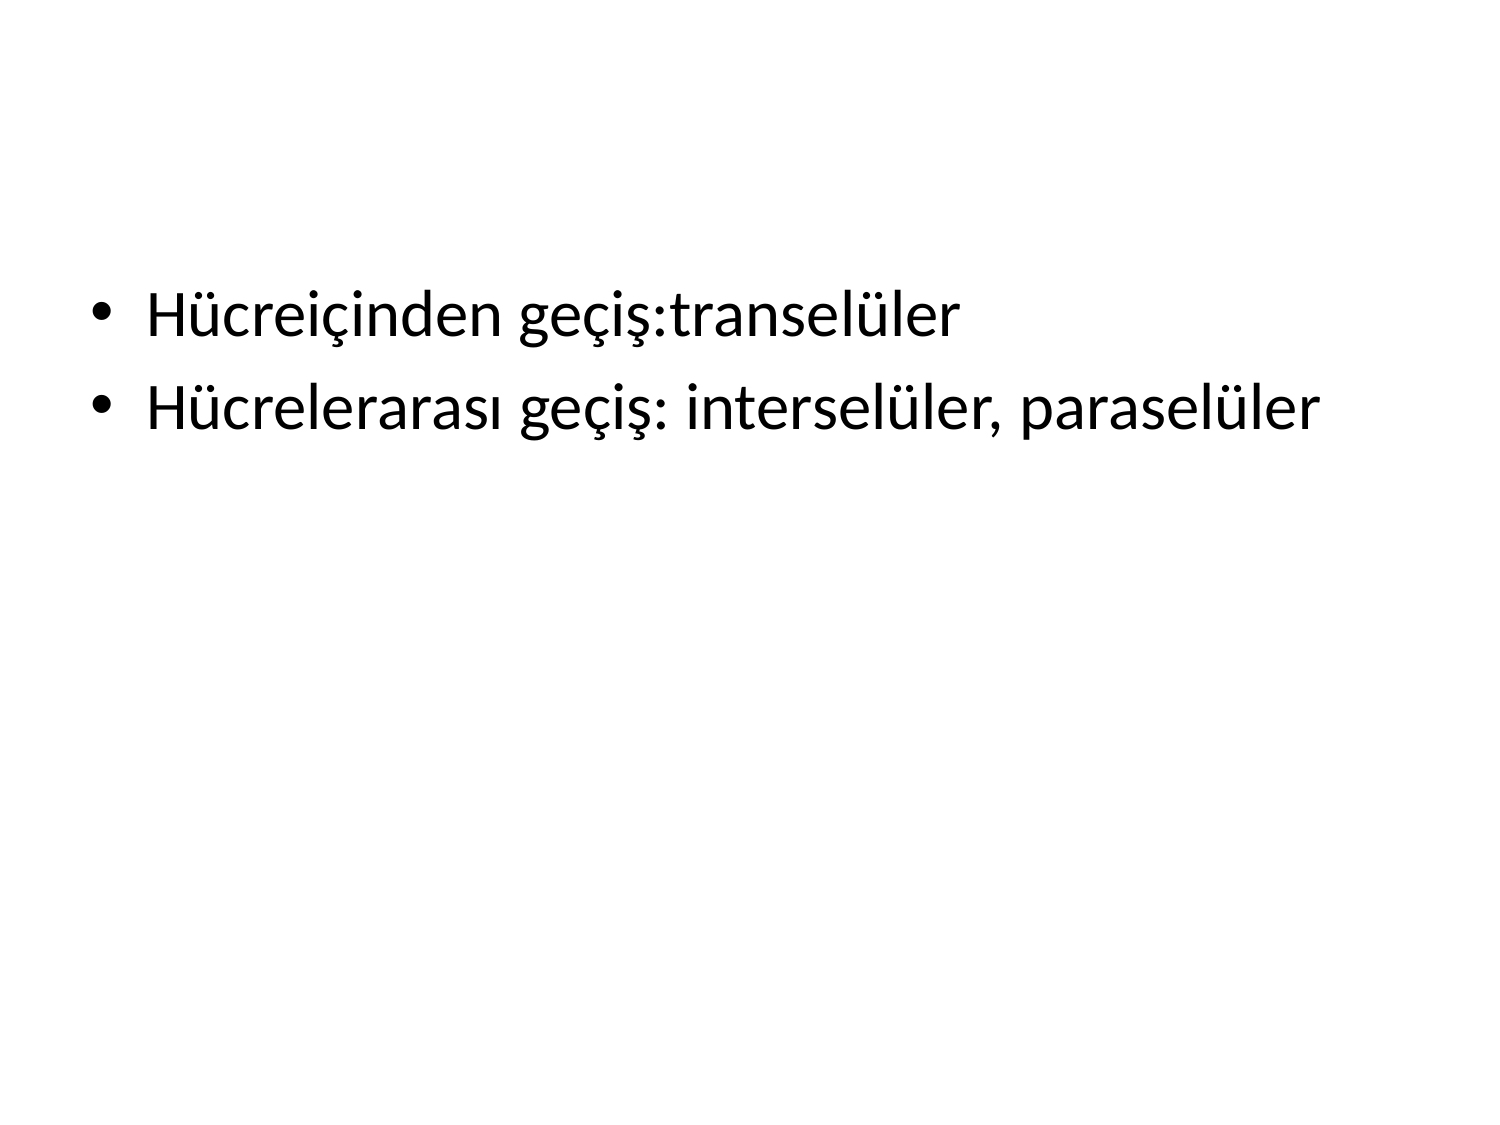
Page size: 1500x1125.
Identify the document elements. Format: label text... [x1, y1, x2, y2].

list Hücreiçinden geçiş:transelüler Hücrelerarası geçiş: interselüler, paraselüler [75, 262, 1425, 1005]
